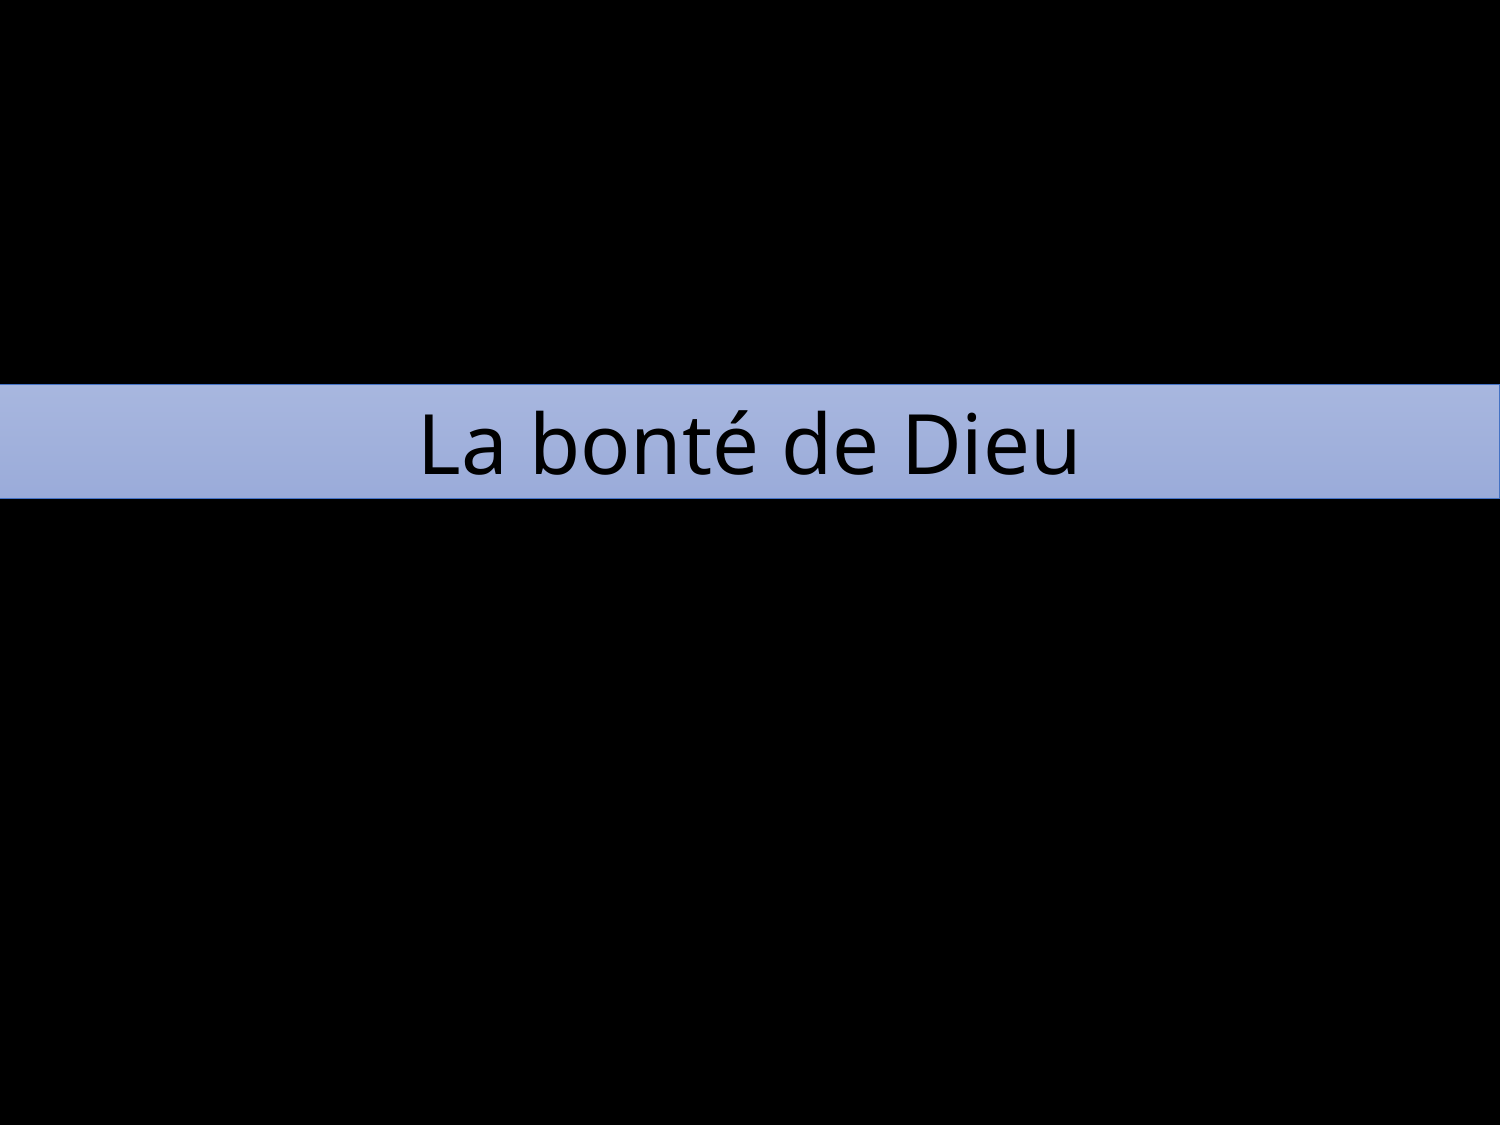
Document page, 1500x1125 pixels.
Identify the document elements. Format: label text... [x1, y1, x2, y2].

text_box La bonté de Dieu [0, 384, 1500, 499]
